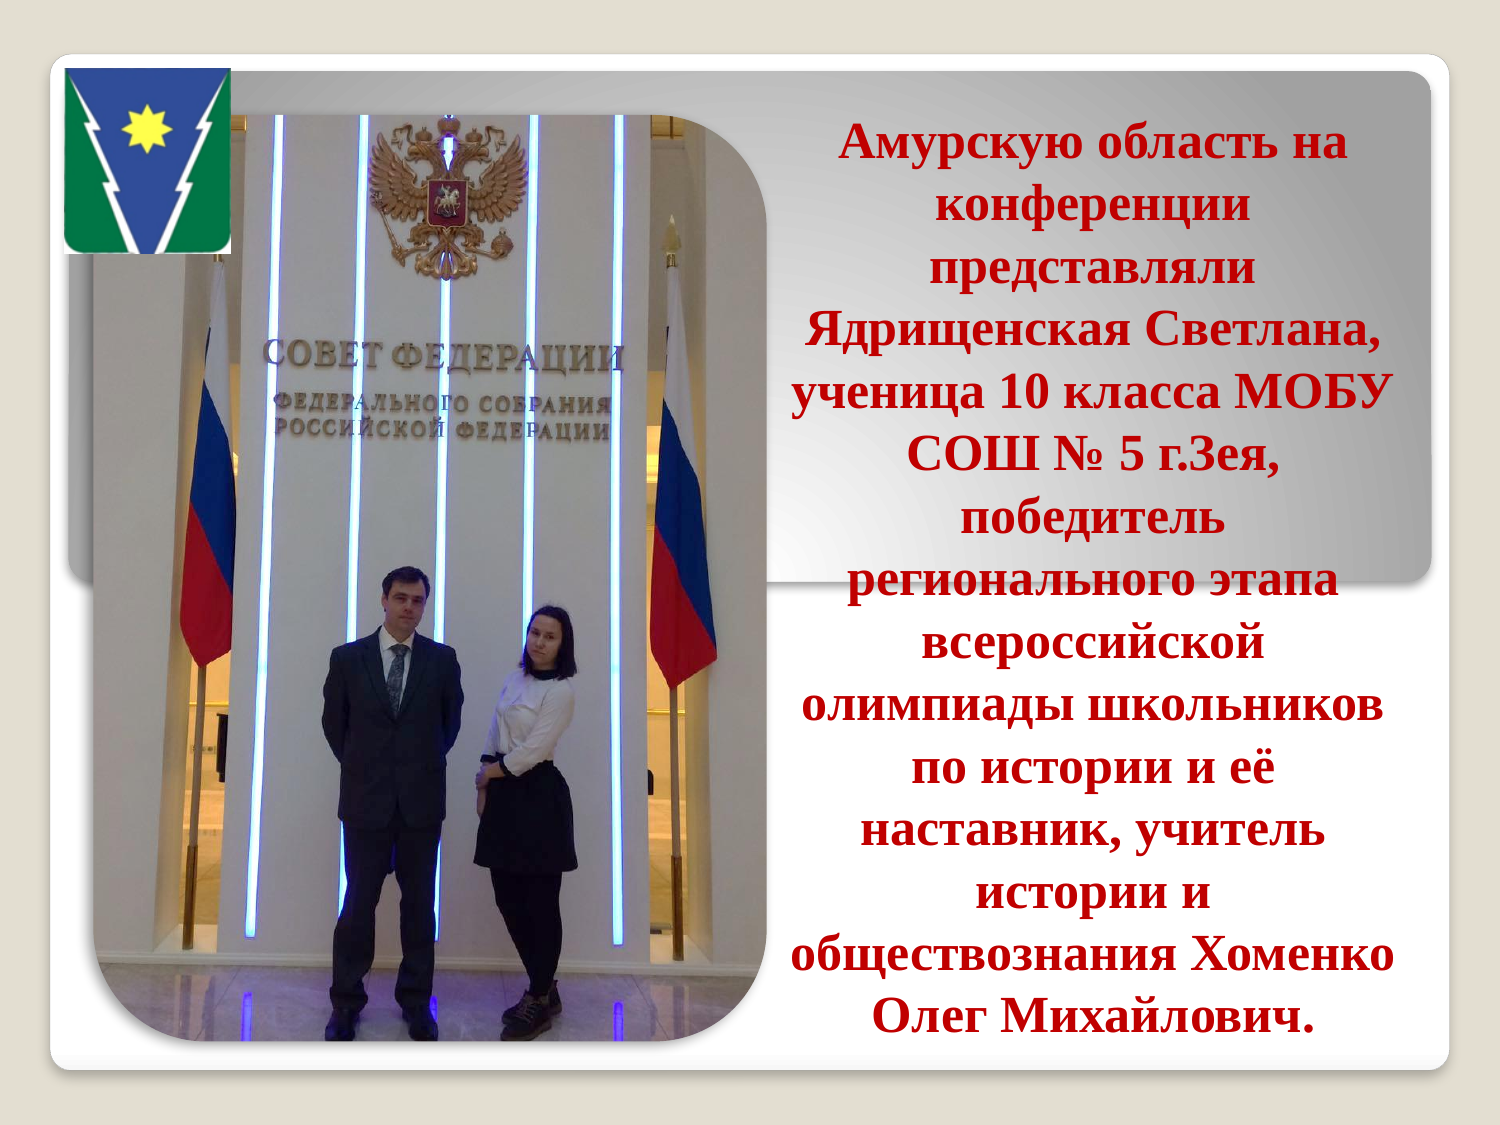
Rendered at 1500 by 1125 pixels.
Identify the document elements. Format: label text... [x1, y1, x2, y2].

picture [64, 68, 767, 1042]
text_box [64, 264, 1421, 1063]
text_box Амурскую область на конференции представляли Ядрищенская Светлана, ученица 10 класса МОБУ СОШ № 5 г.Зея, победитель регионального этапа всероссийской олимпиады школьников по истории и её наставник, учитель истории и обществознания Хоменко Олег Михайлович. [766, 98, 1421, 1051]
title [119, 59, 1436, 398]
